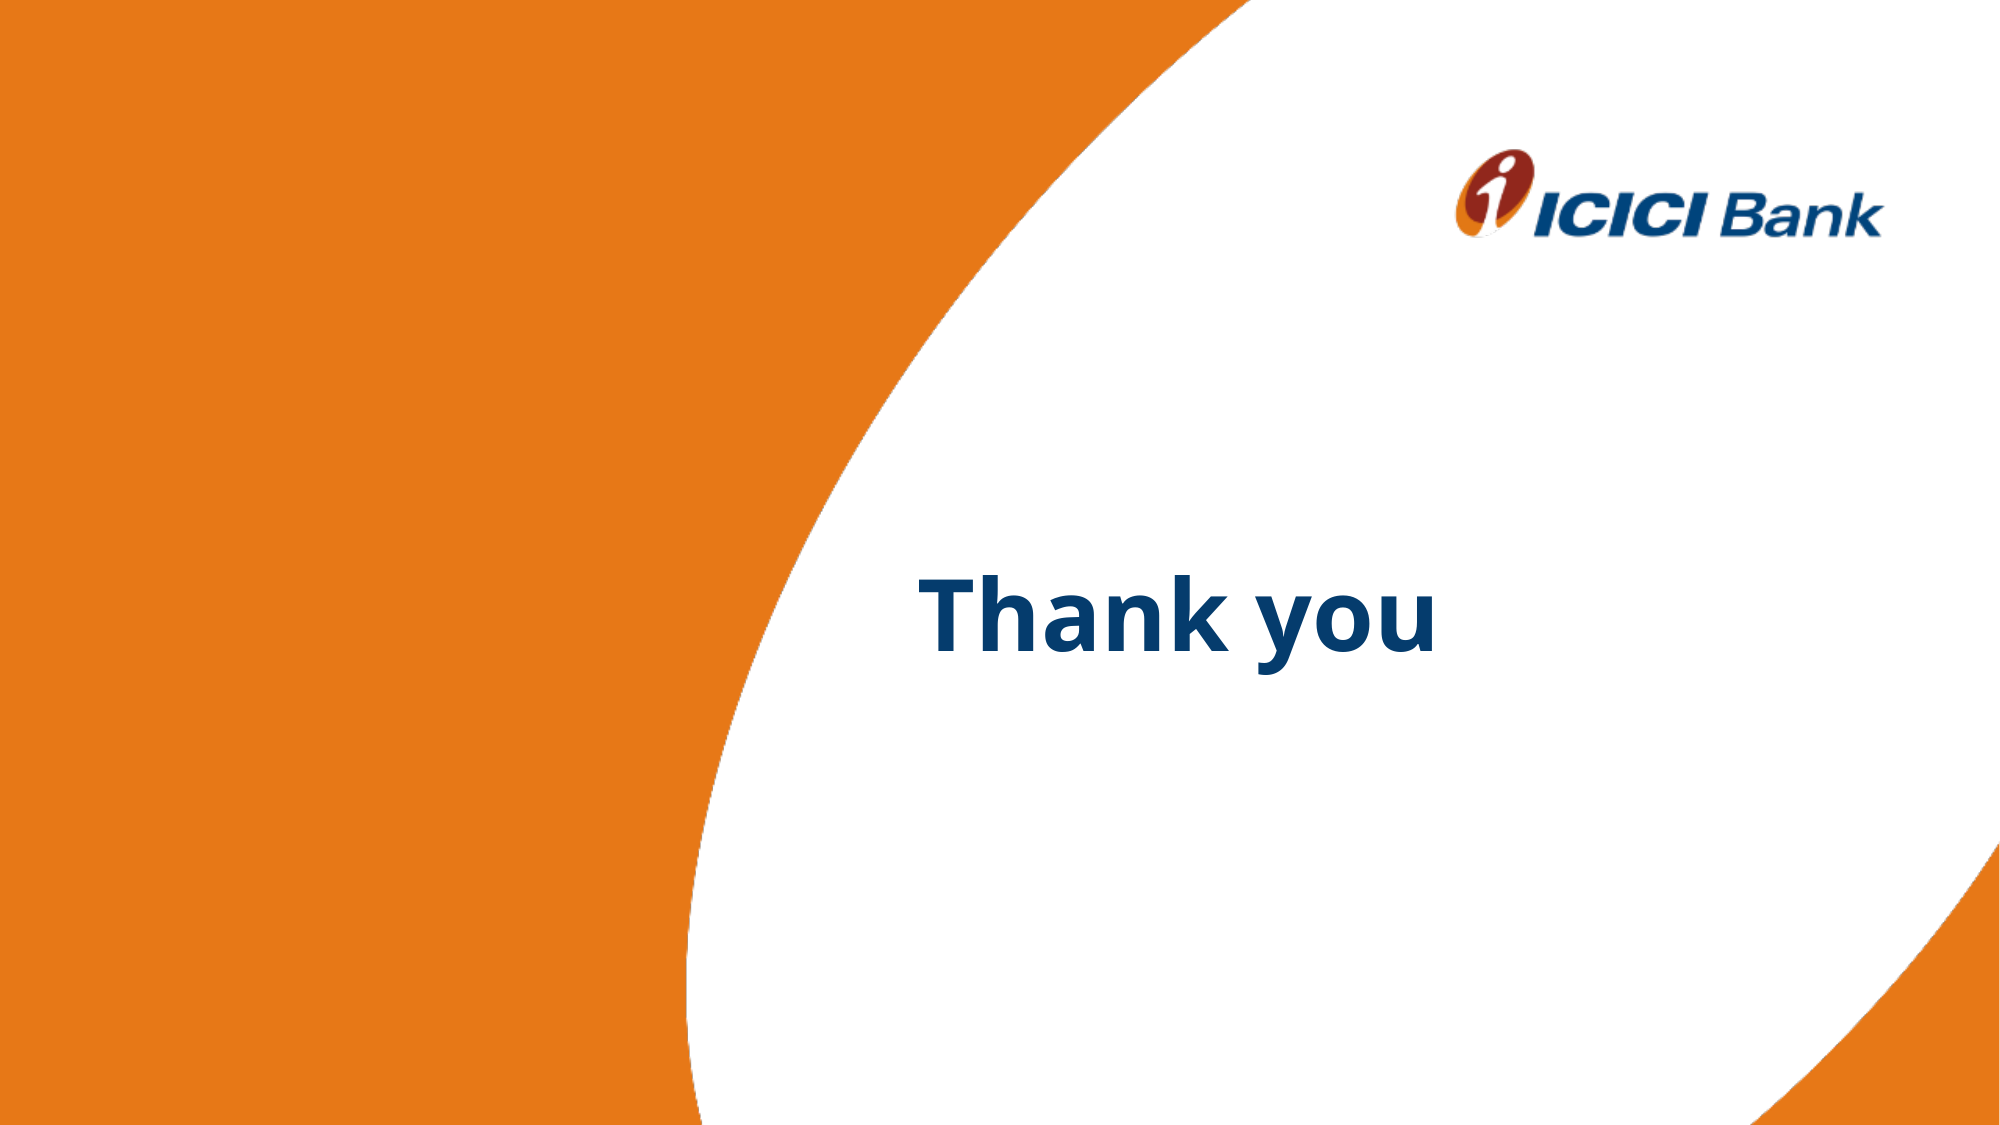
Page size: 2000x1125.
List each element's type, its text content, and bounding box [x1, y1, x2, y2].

list Thank you [903, 543, 1849, 750]
picture [0, 0, 2000, 1125]
